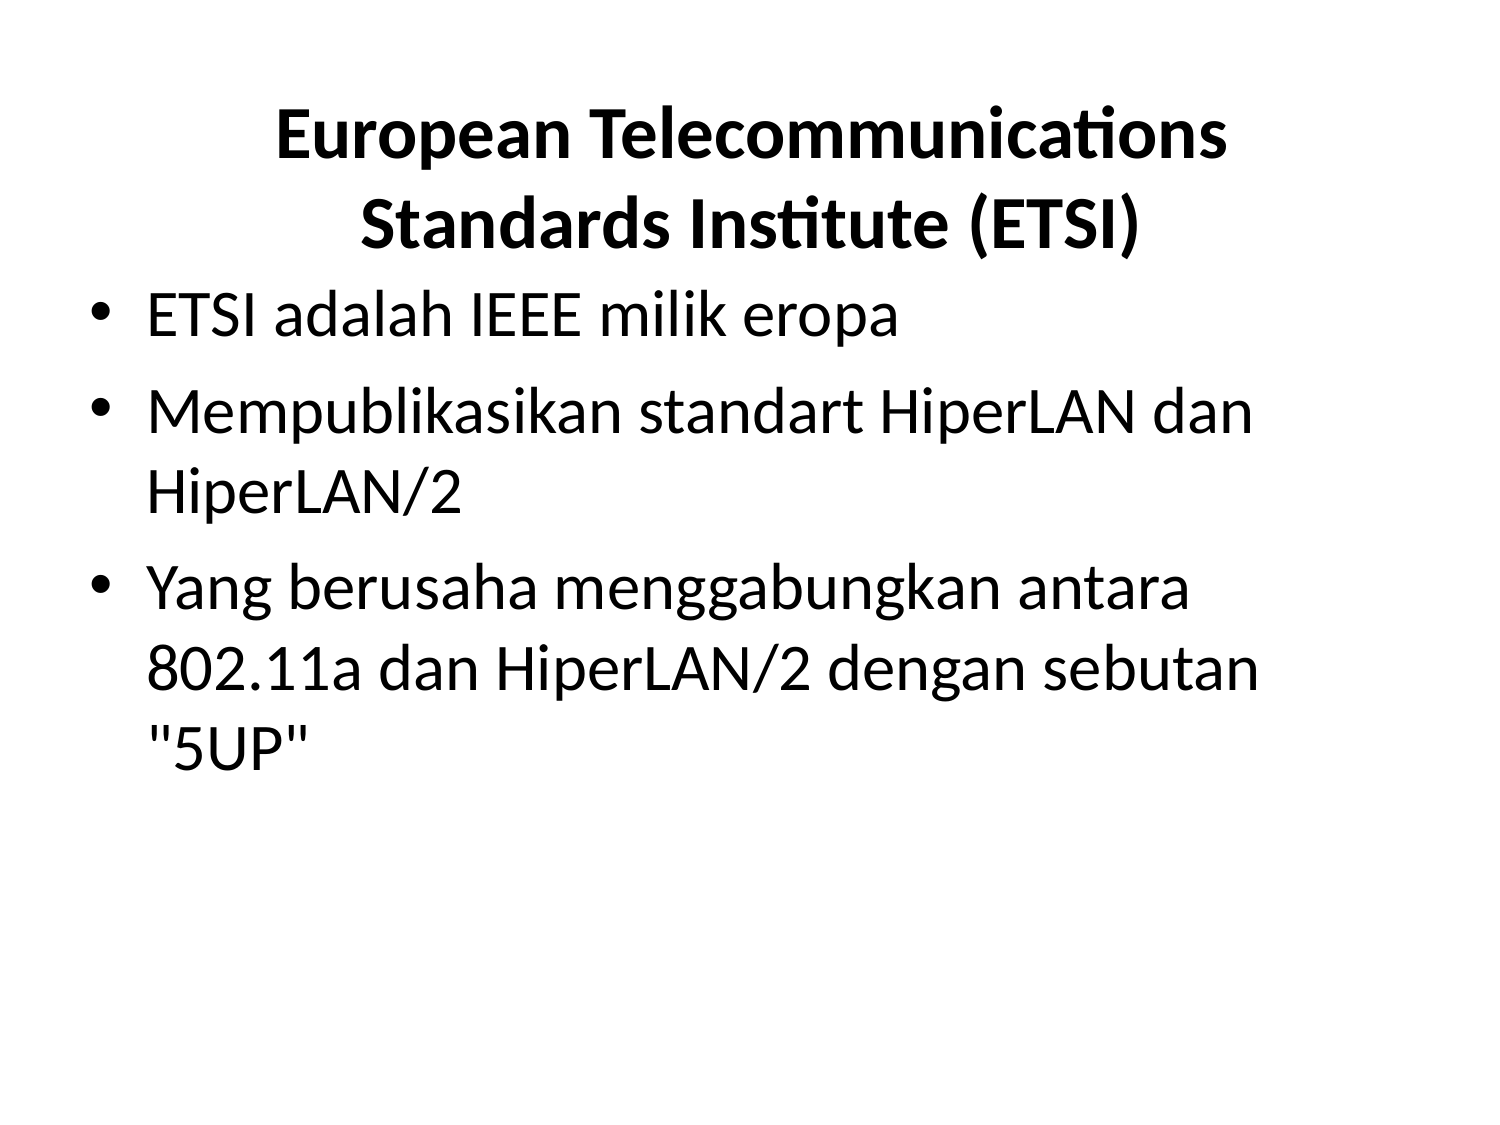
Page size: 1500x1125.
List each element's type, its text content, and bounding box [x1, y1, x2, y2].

title European Telecommunications Standards Institute (ETSI) [76, 66, 1427, 282]
list ETSI adalah IEEE milik eropa Mempublikasikan standart HiperLAN dan HiperLAN/2 Yang berusaha menggabungkan antara 802.11a dan HiperLAN/2 dengan sebutan "5UP" [75, 262, 1425, 1005]
